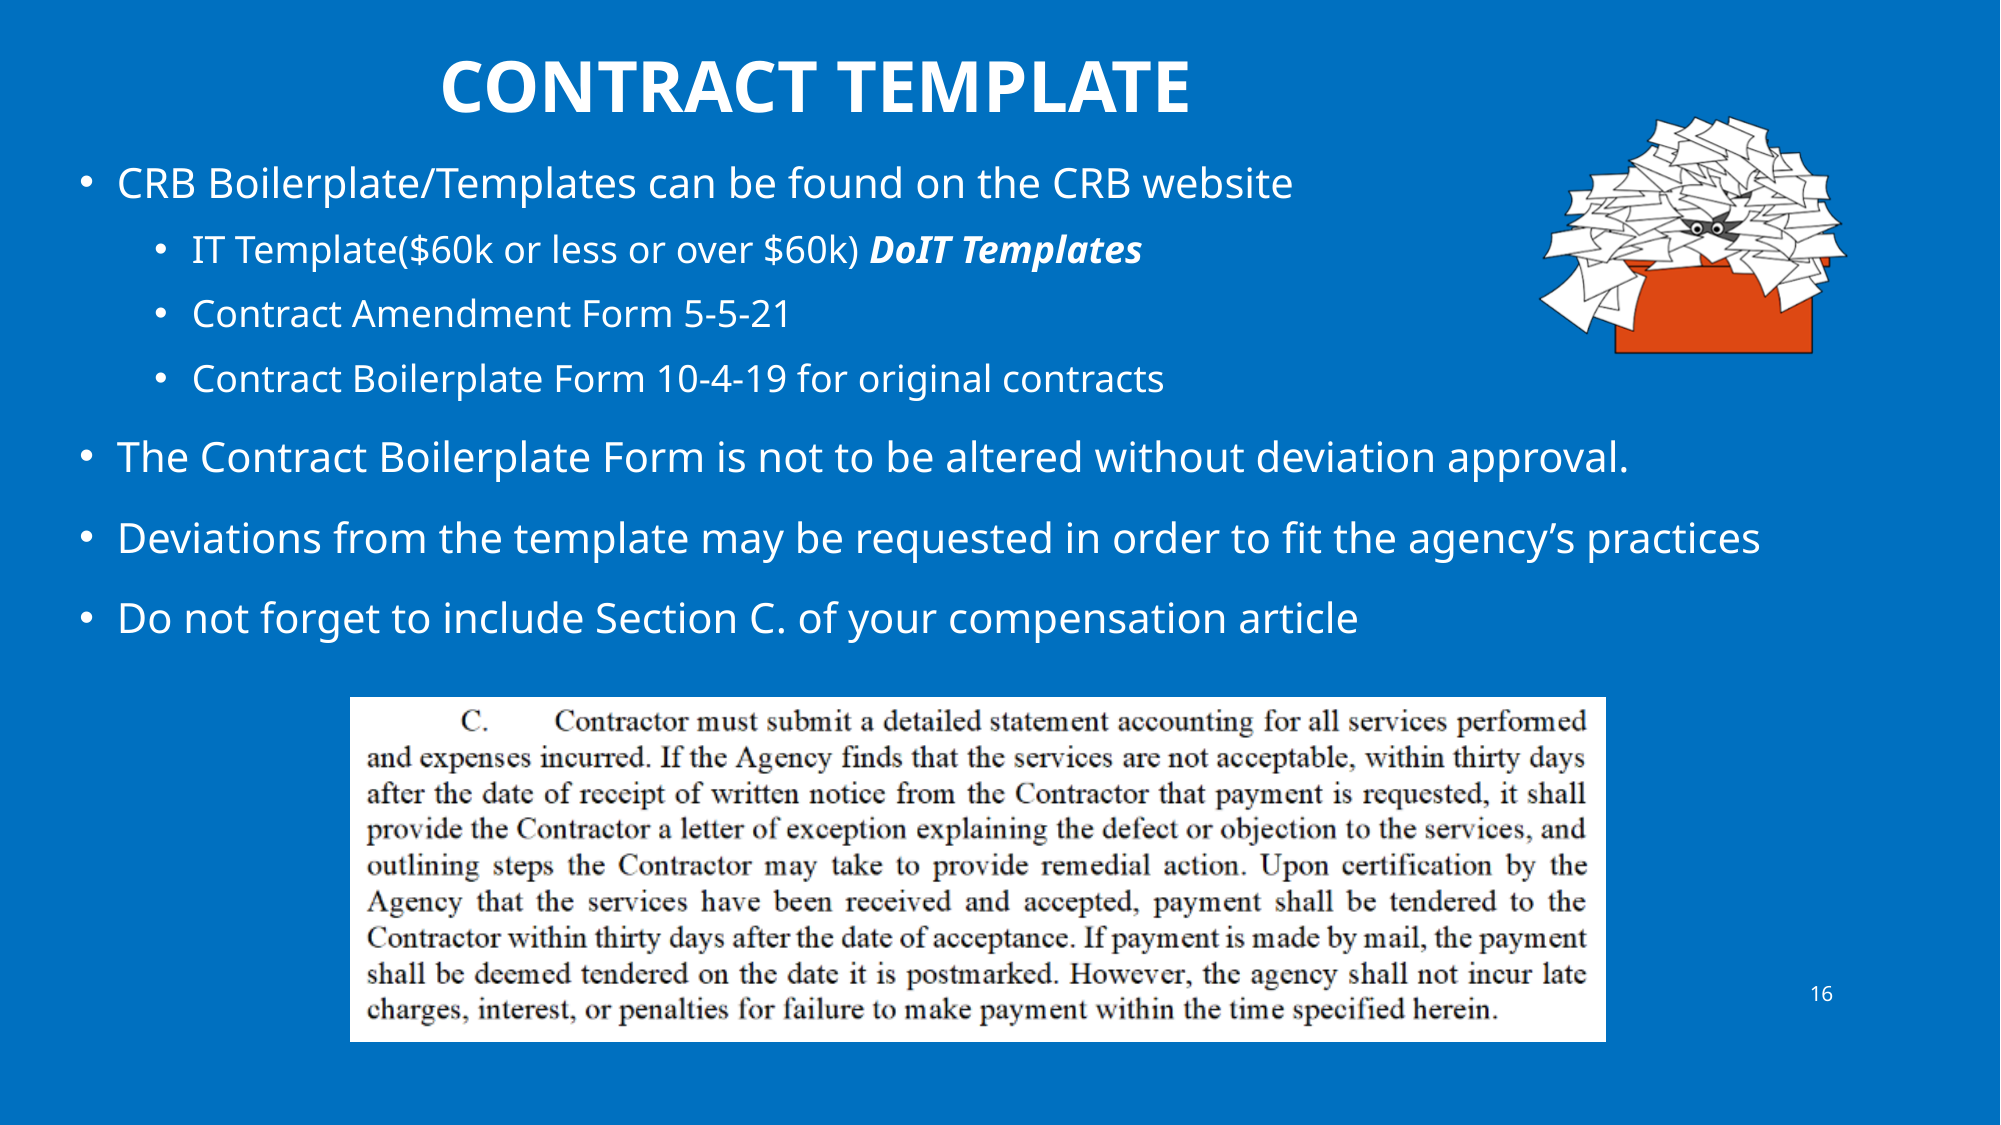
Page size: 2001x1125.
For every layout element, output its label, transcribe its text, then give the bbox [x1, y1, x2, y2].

list CRB Boilerplate/Templates can be found on the CRB website IT Template($60k or less or over $60k) DoIT Templates Contract Amendment Form 5-5-21 Contract Boilerplate Form 10-4-19 for original contracts The Contract Boilerplate Form is not to be altered without deviation approval. Deviations from the template may be requested in order to fit the agency’s practices Do not forget to include Section C. of your compensation article [64, 138, 1892, 1093]
picture [350, 697, 1606, 1043]
slide_number 16 [1724, 965, 1849, 1025]
picture [1537, 111, 1852, 360]
title Contract Template [111, 0, 1522, 138]
